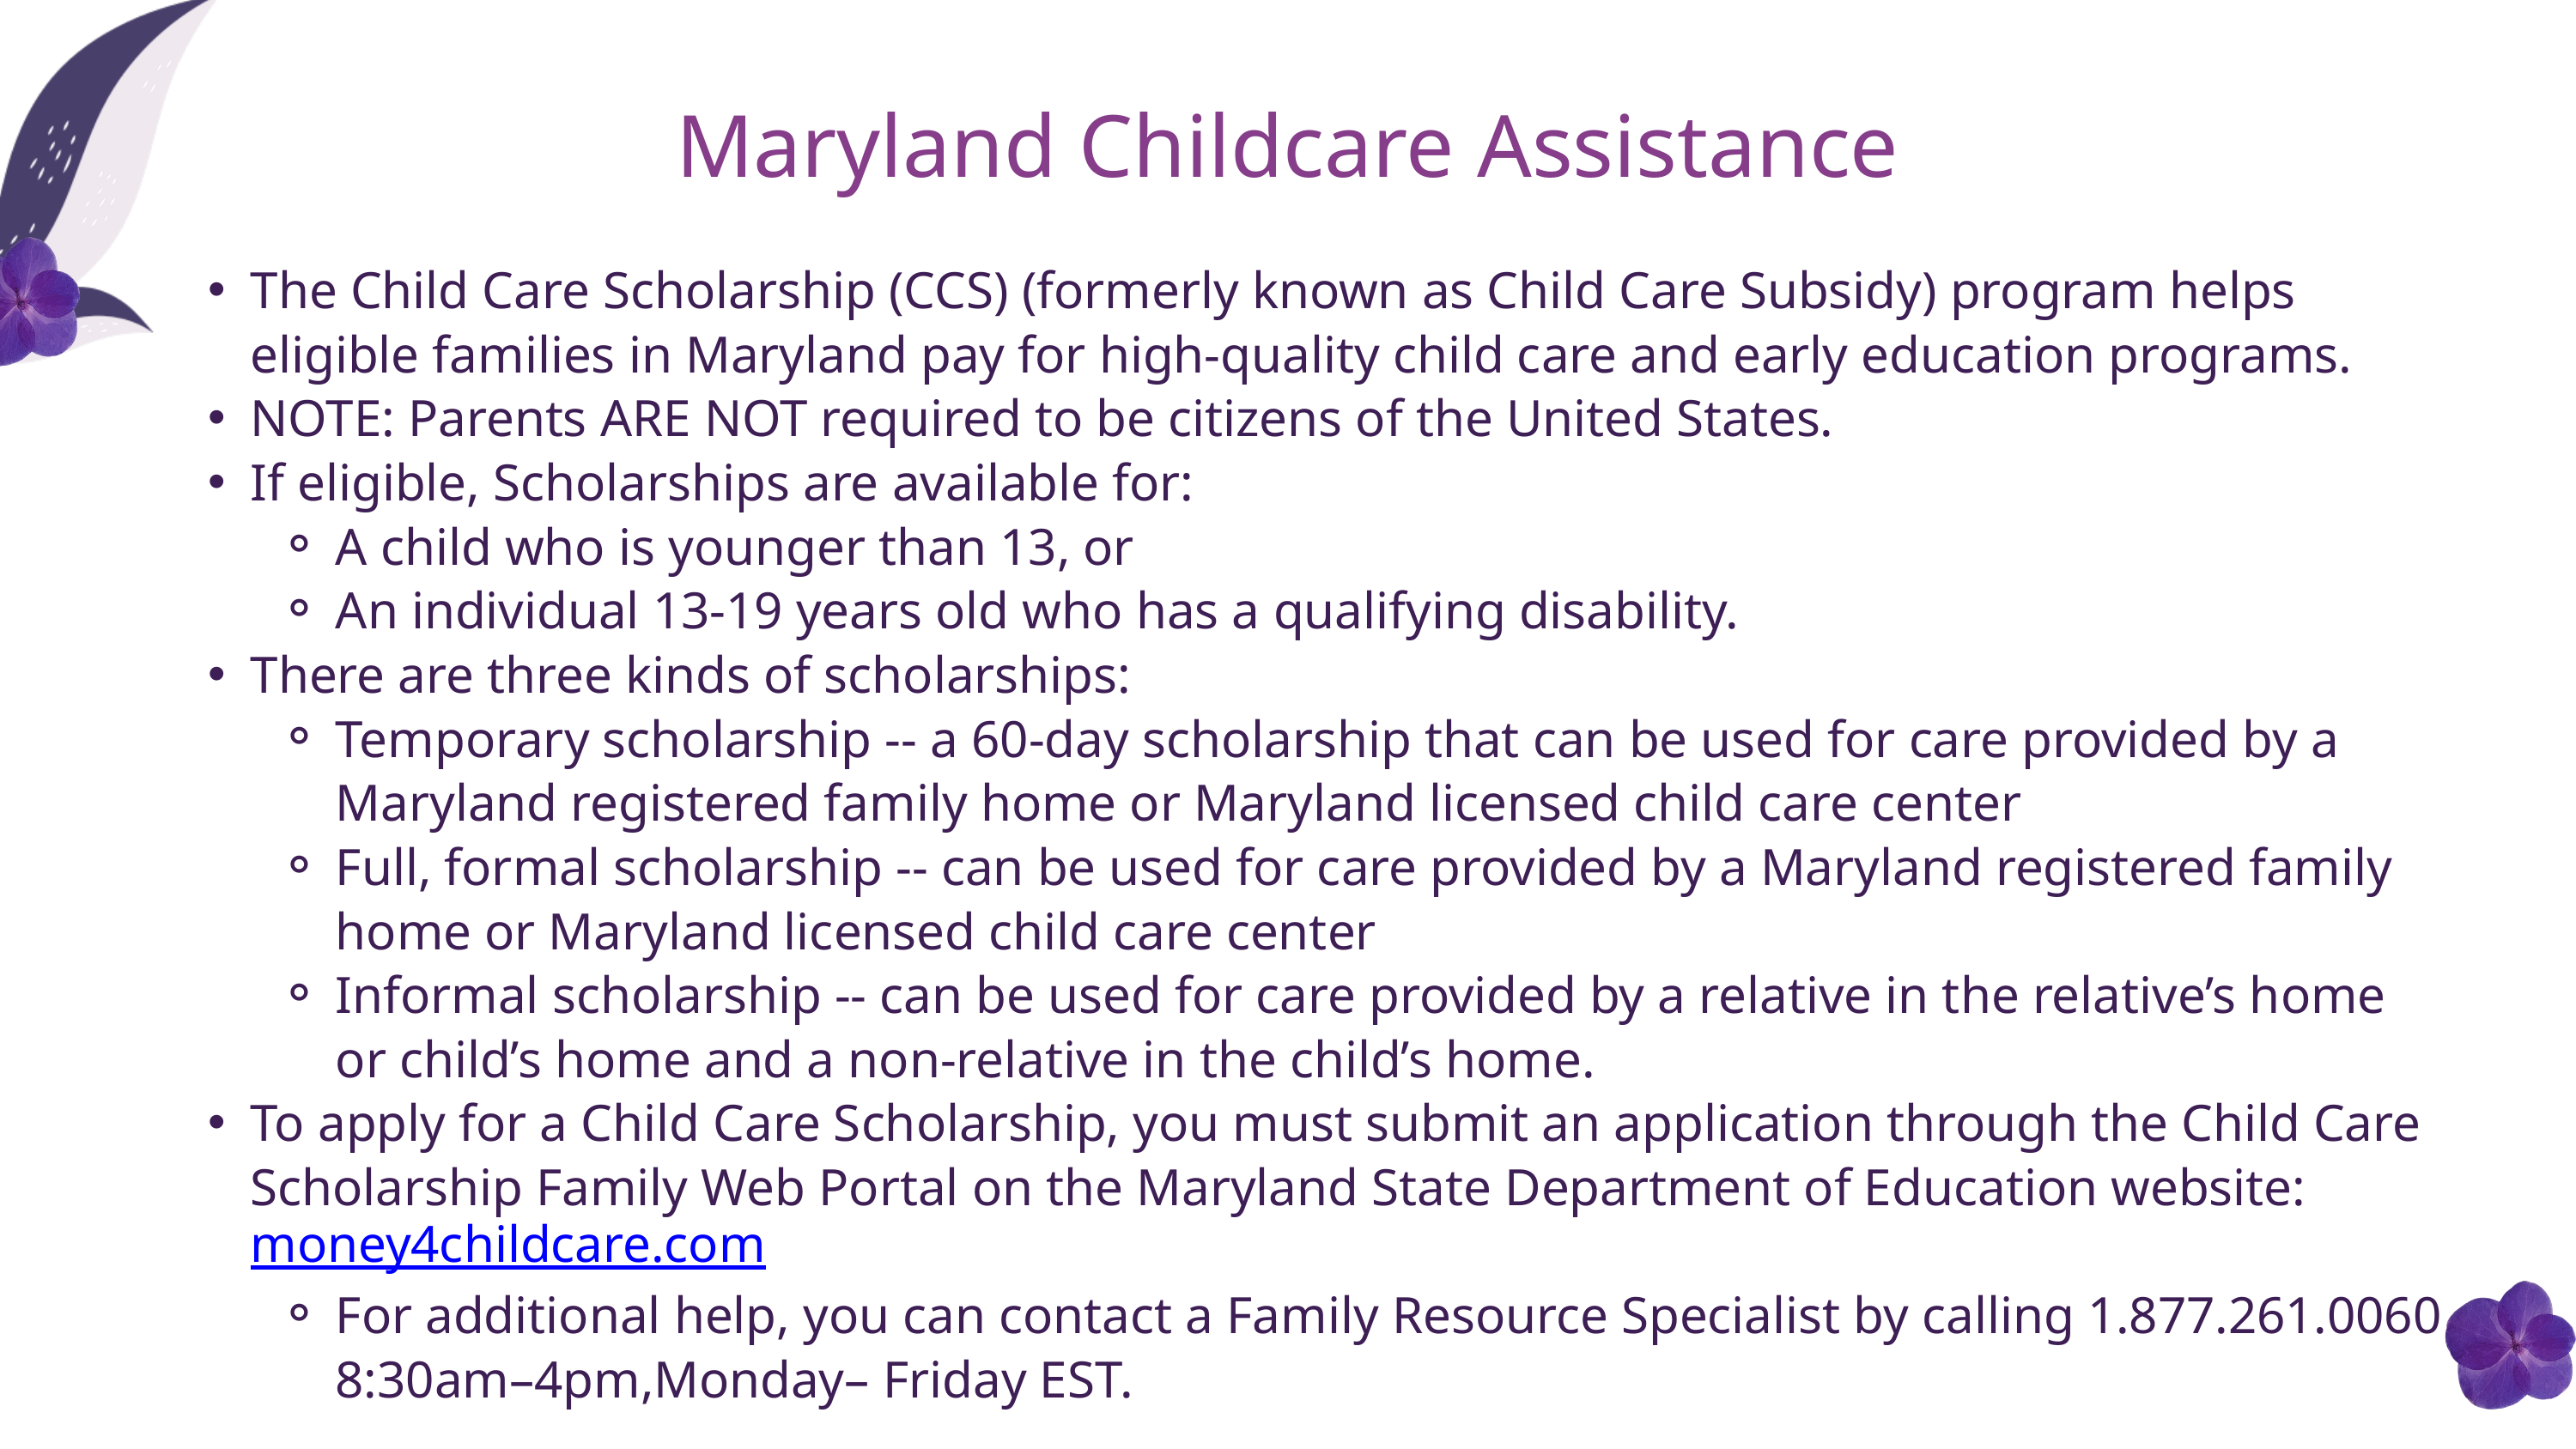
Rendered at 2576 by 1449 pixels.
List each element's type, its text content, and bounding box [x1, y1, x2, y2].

text_box [2445, 1281, 2576, 1410]
text_box The Child Care Scholarship (CCS) (formerly known as Child Care Subsidy) program helps eligible families in Maryland pay for high-quality child care and early education programs. NOTE: Parents ARE NOT required to be citizens of the United States. If eligible, Scholarships are available for: A child who is younger than 13, or An individual 13-19 years old who has a qualifying disability.​ There are three kinds of scholarships: Temporary scholarship -- a 60-day scholarship that can be used for care provided by a Maryland registered family home or Maryland licensed child care center Full, formal scholarship -- can be used for care provided by a Maryland registered family home or Maryland licensed child care center Informal scholarship -- can be used for care provided by a relative in the relative’s home or child’s home and a non-relative in the child’s home. To apply for a Child Care Scholarship, you must submit an application through the Child Care Scholarship Family Web Portal on the Maryland State Department of Education website: money4childcare.com For additional help, you can contact a Family Resource Specialist by calling 1.877.261.0060 8:30am–4pm,Monday– Friday EST. [165, 254, 2445, 1409]
text_box [0, 237, 81, 367]
text_box Maryland Childcare Assistance [216, 91, 2360, 195]
text_box [0, 0, 276, 429]
